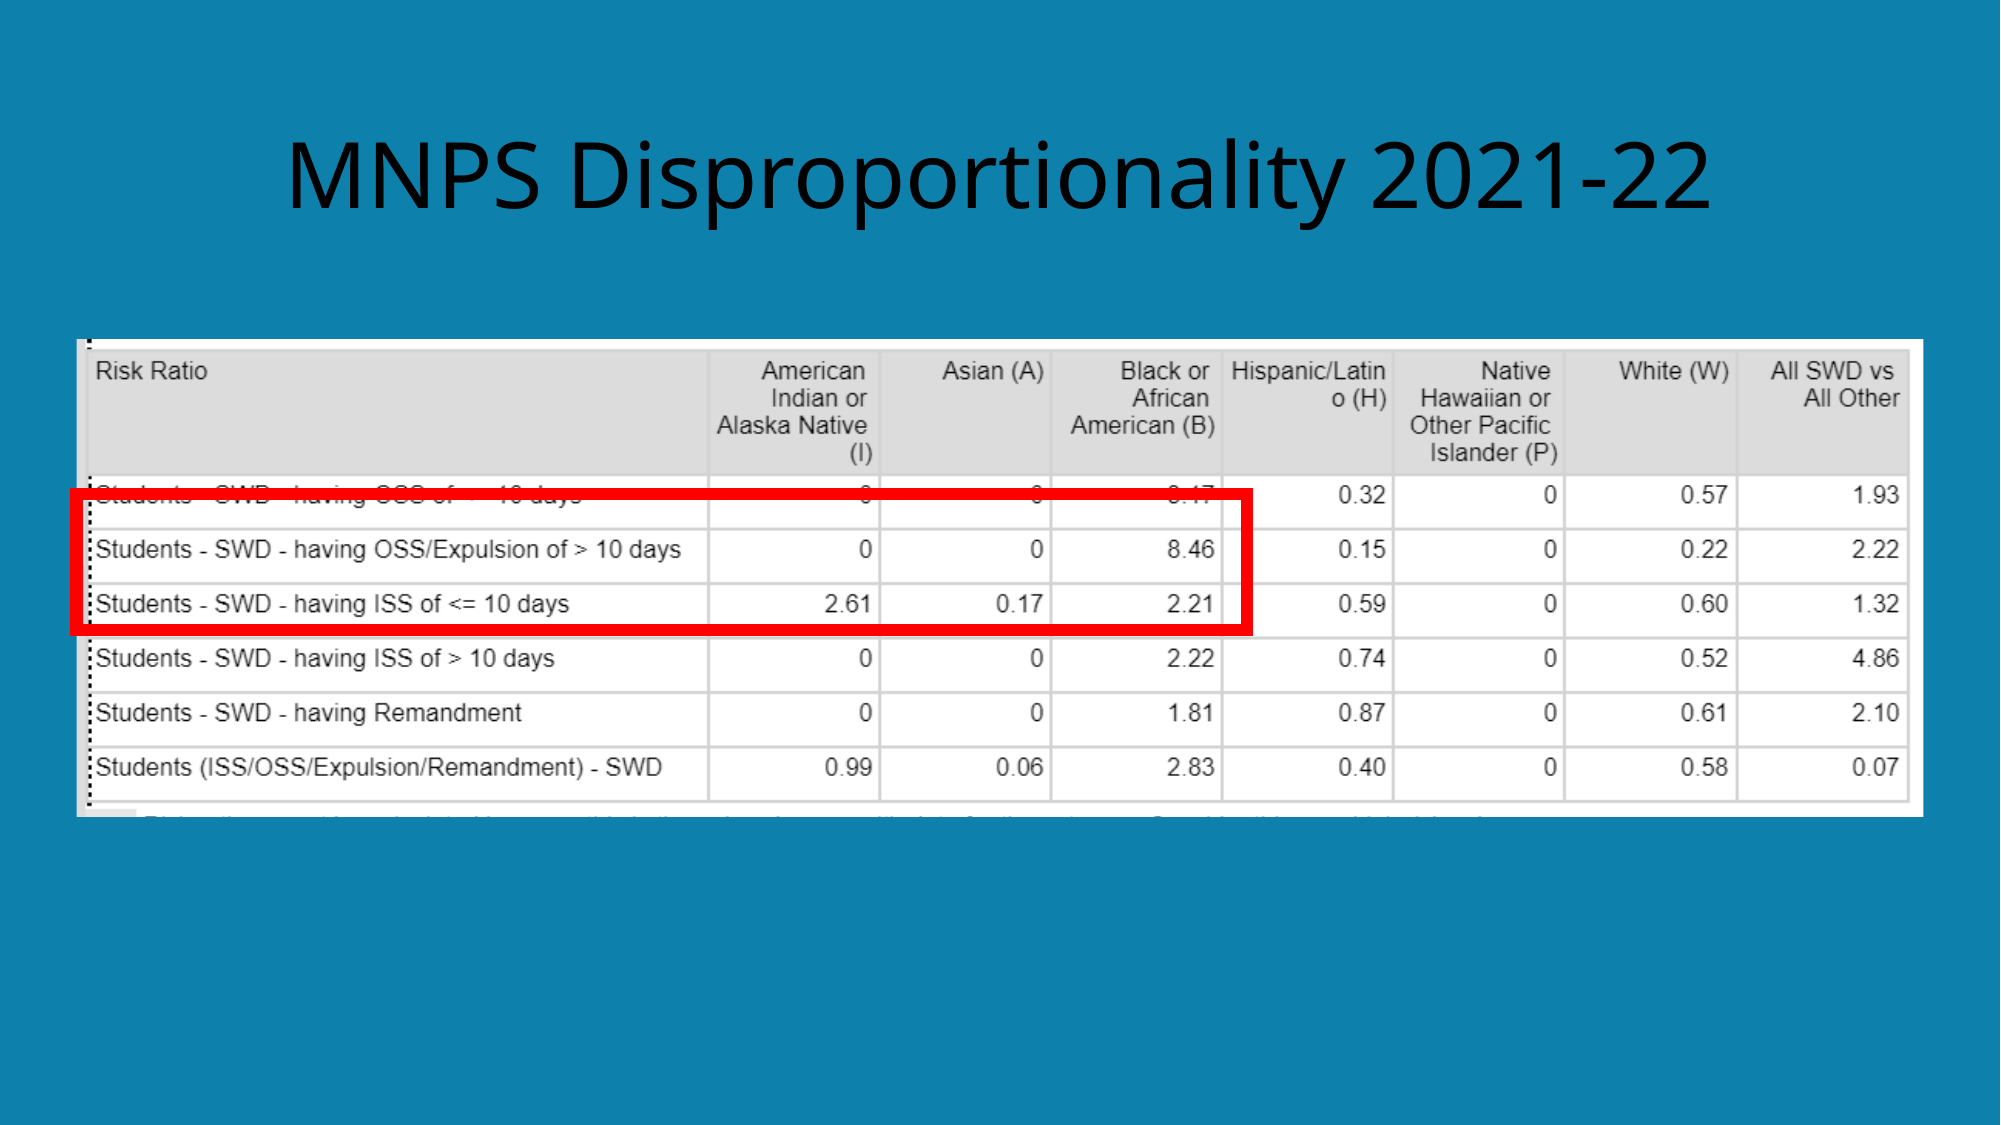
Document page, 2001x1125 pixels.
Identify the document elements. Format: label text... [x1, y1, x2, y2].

picture [71, 340, 1923, 816]
title MNPS Disproportionality 2021-22 [137, 69, 1863, 288]
